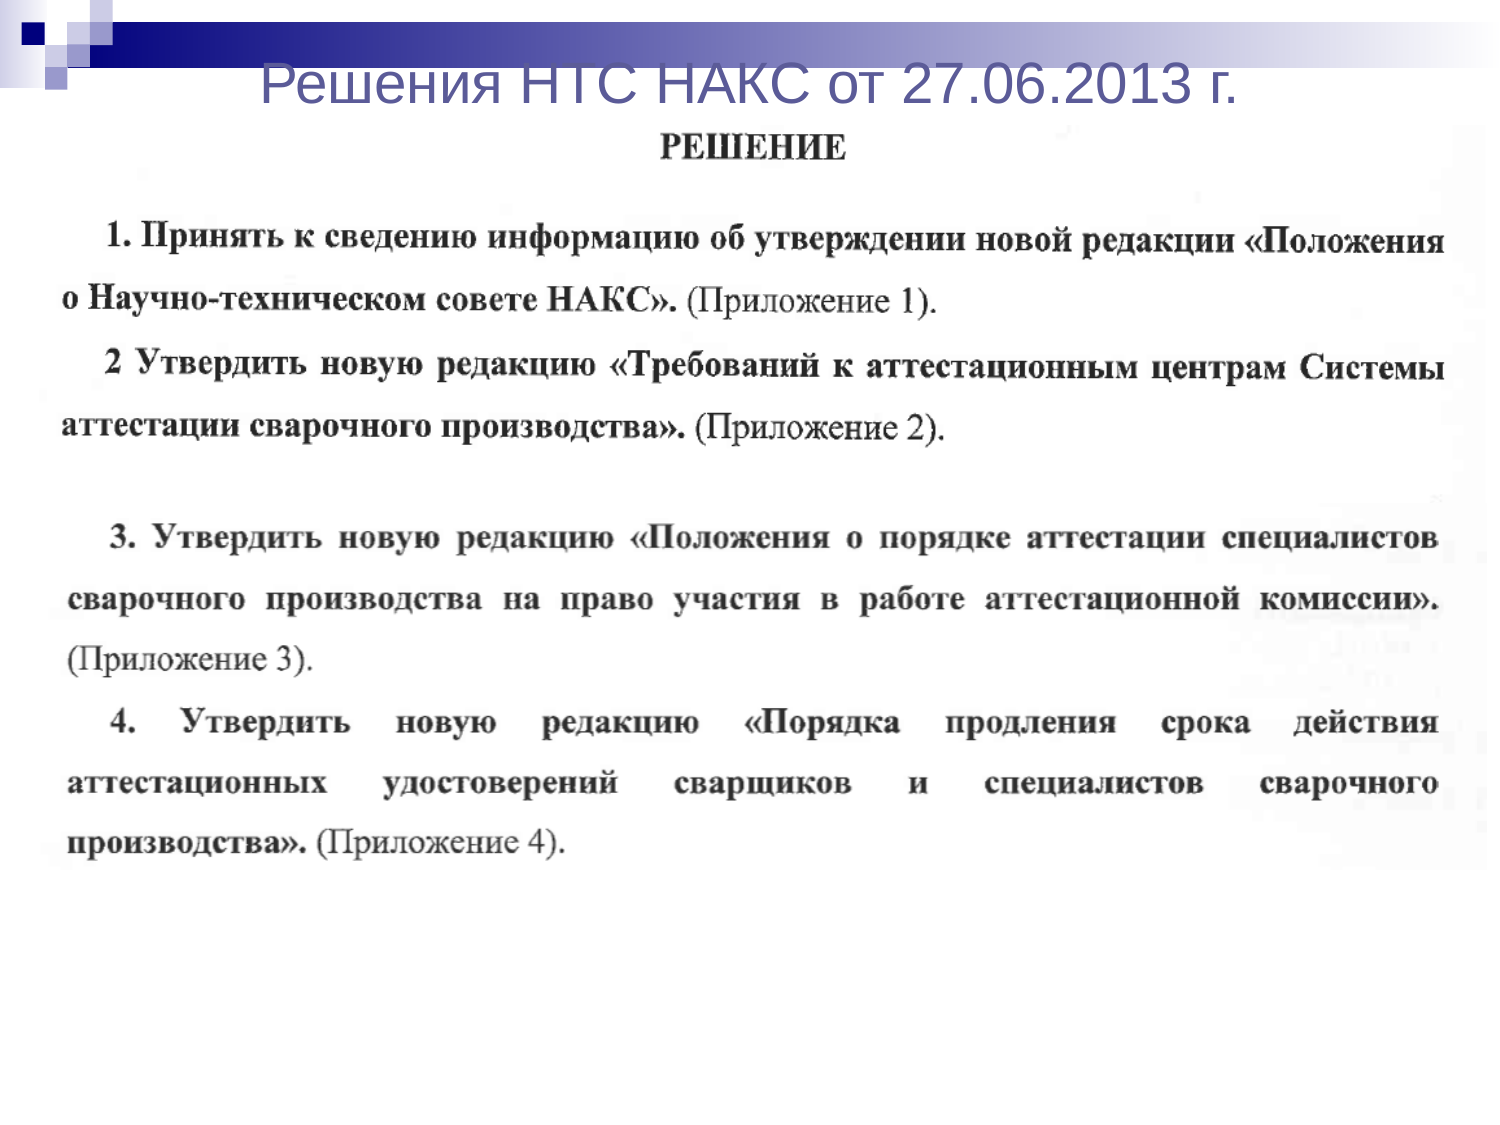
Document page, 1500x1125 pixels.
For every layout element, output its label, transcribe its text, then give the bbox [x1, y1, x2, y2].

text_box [39, 125, 1488, 870]
text_box Решения НТС НАКС от 27.06.2013 г. [23, 2, 1477, 160]
